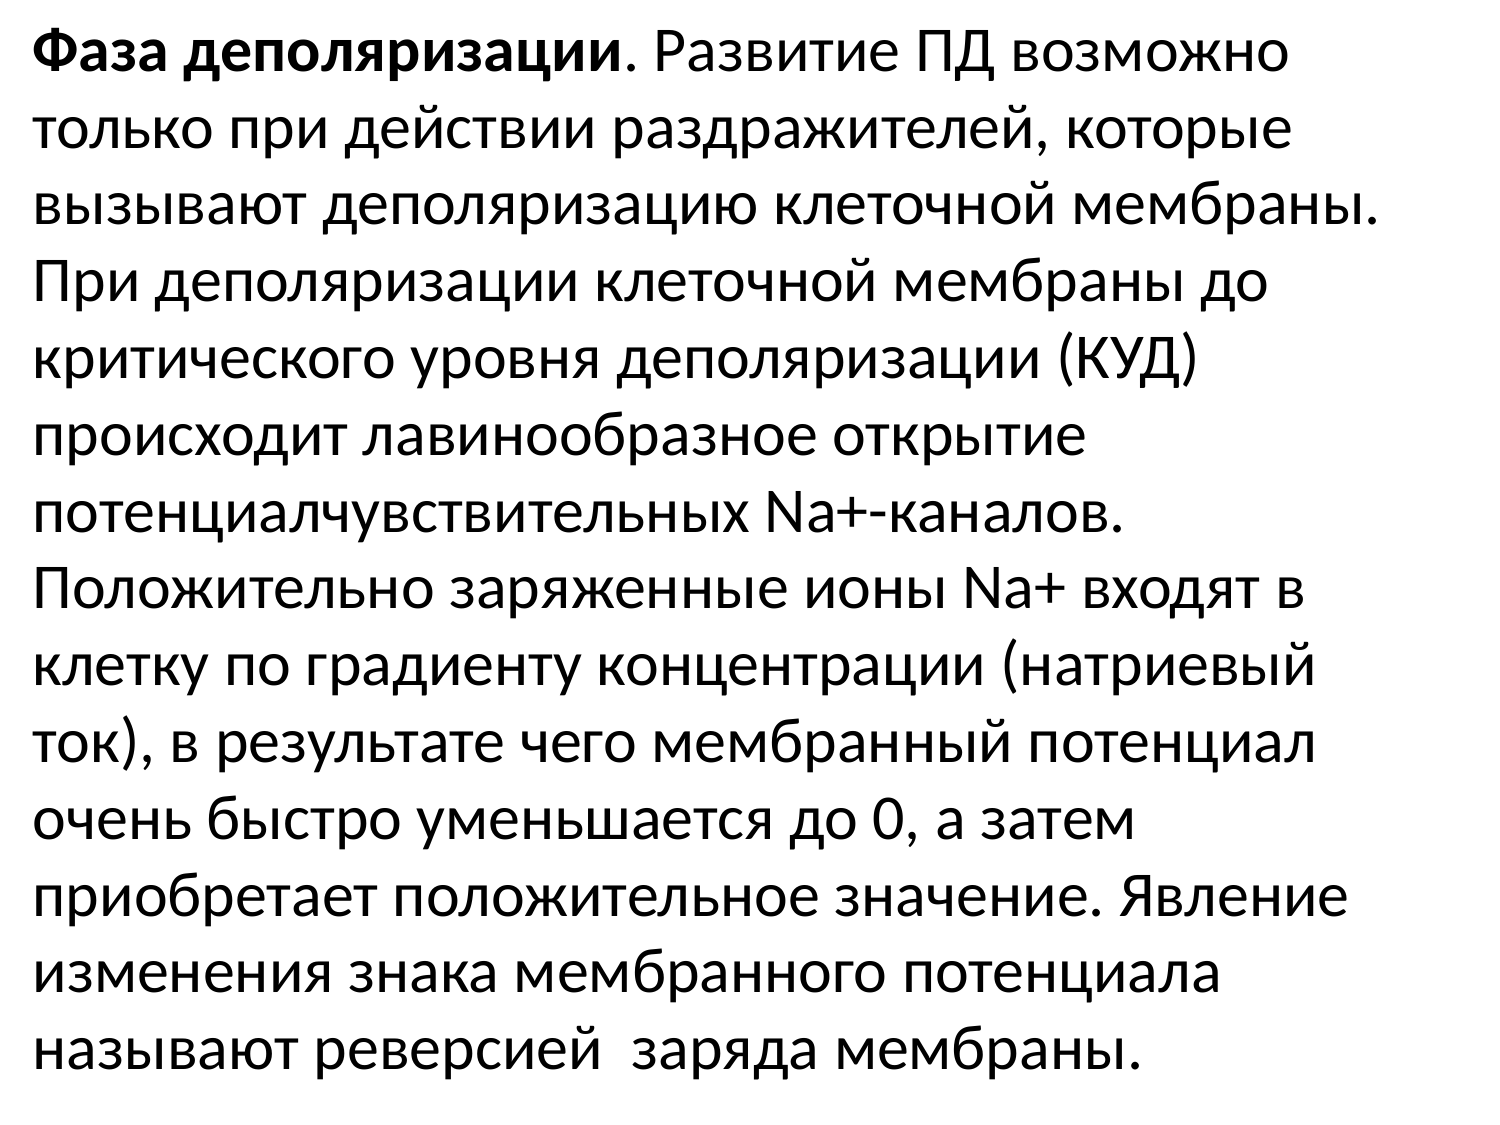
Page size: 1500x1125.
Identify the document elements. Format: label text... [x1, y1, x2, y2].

list Фаза деполяризации. Развитие ПД возможно только при действии раздражителей, которые вызывают деполяризацию клеточной мембраны. При деполяризации клеточной мембраны до критического уровня деполяризации (КУД) происходит лавинообразное открытие потенциалчувствительных Na+-каналов. Положительно заряженные ионы Na+ входят в клетку по градиенту концентрации (натриевый ток), в результате чего мембранный потенциал очень быстро уменьшается до 0, а затем приобретает положительное значение. Явление изменения знака мембранного потенциала называют реверсией заряда мембраны. [17, 0, 1471, 1094]
